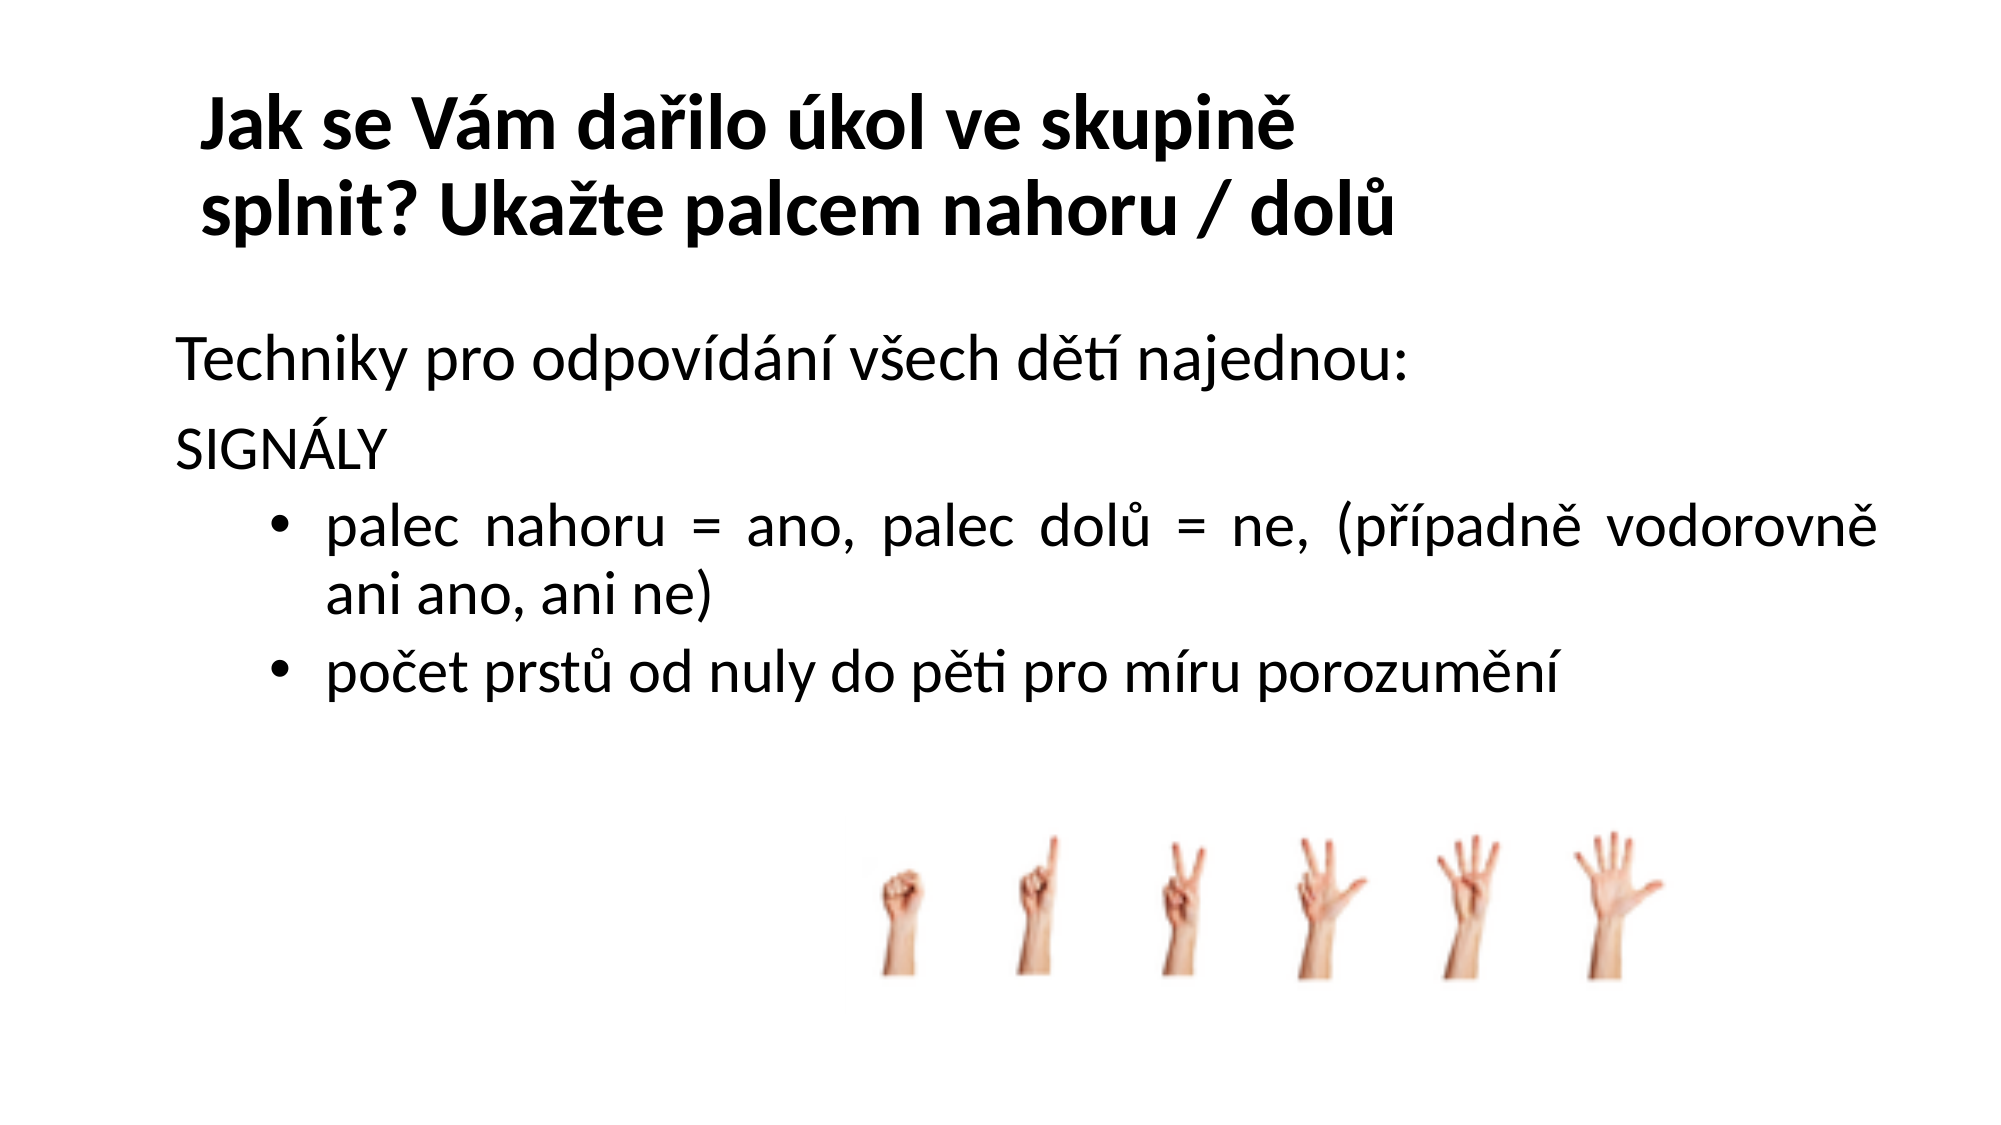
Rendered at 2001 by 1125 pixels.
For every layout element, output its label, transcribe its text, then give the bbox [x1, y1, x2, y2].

picture [843, 816, 1694, 1014]
title Jak se Vám dařilo úkol ve skupině splnit? Ukažte palcem nahoru / dolů [184, 71, 1479, 314]
list Techniky pro odpovídání všech dětí najednou: SIGNÁLY palec nahoru = ano, palec dolů = ne, (případně vodorovně ani ano, ani ne) počet prstů od nuly do pěti pro míru porozumění [160, 314, 1896, 1029]
